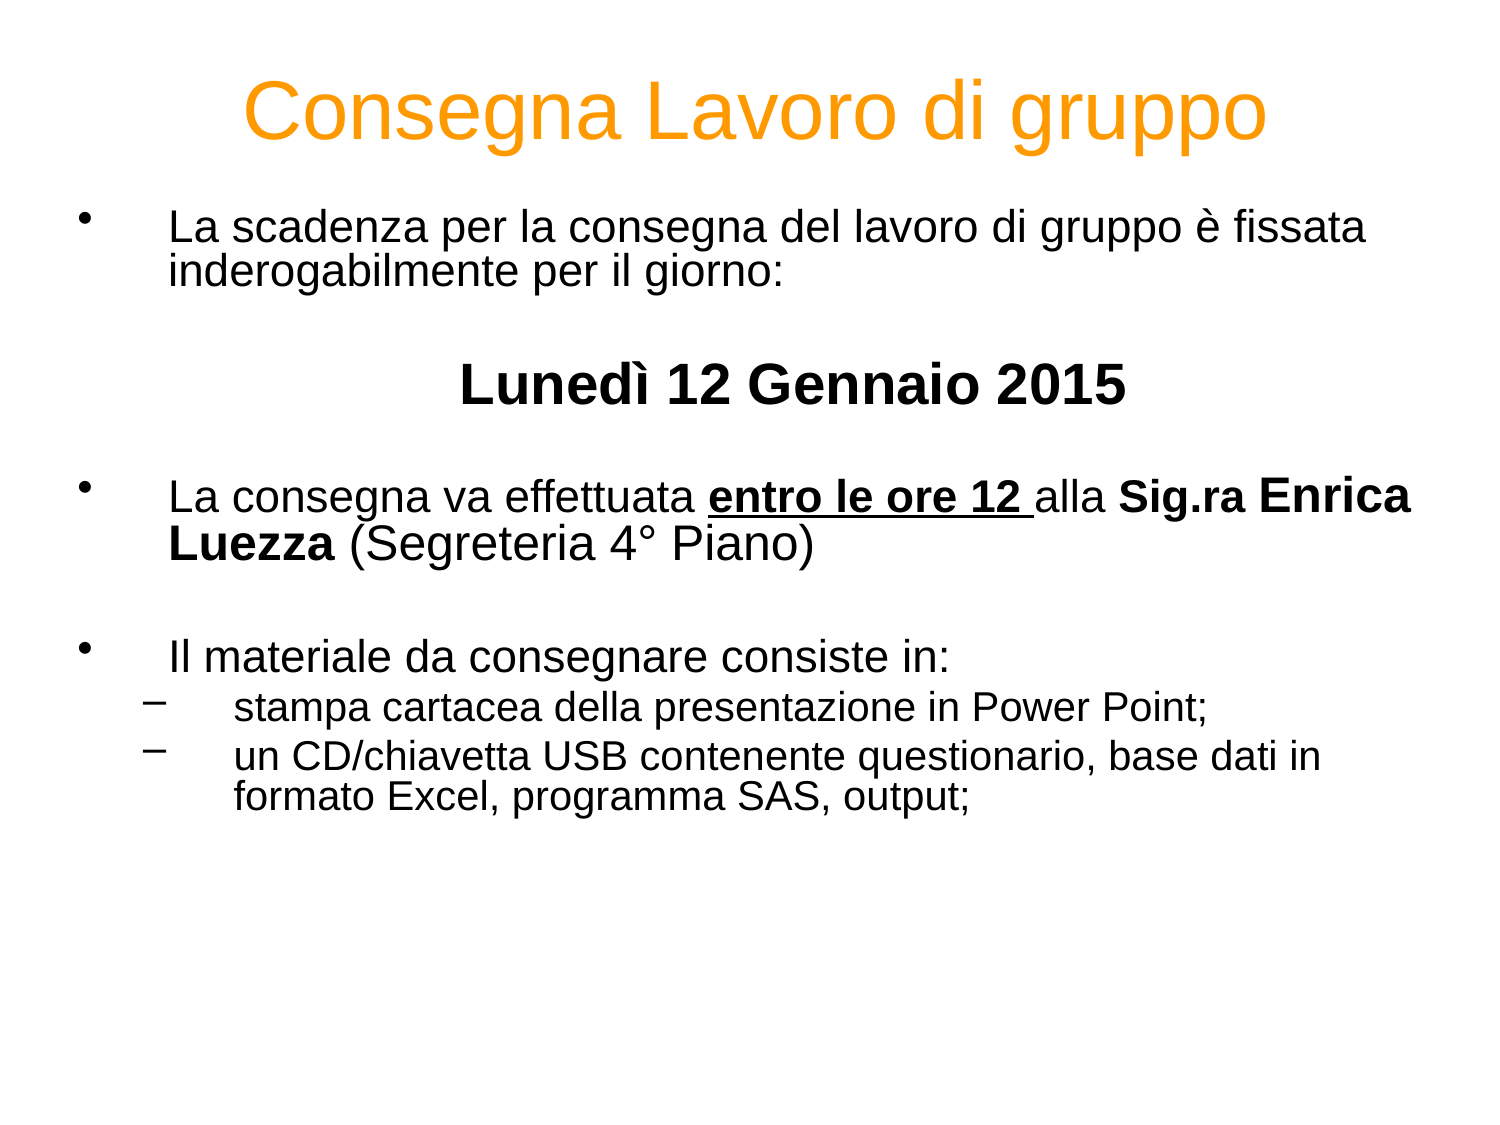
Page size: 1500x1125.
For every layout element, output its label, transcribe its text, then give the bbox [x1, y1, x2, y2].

list La scadenza per la consegna del lavoro di gruppo è fissata inderogabilmente per il giorno: Lunedì 12 Gennaio 2015 La consegna va effettuata entro le ore 12 alla Sig.ra Enrica Luezza (Segreteria 4° Piano) Il materiale da consegnare consiste in: stampa cartacea della presentazione in Power Point; un CD/chiavetta USB contenente questionario, base dati in formato Excel, programma SAS, output; [62, 200, 1450, 1015]
title Consegna Lavoro di gruppo [53, 12, 1459, 200]
